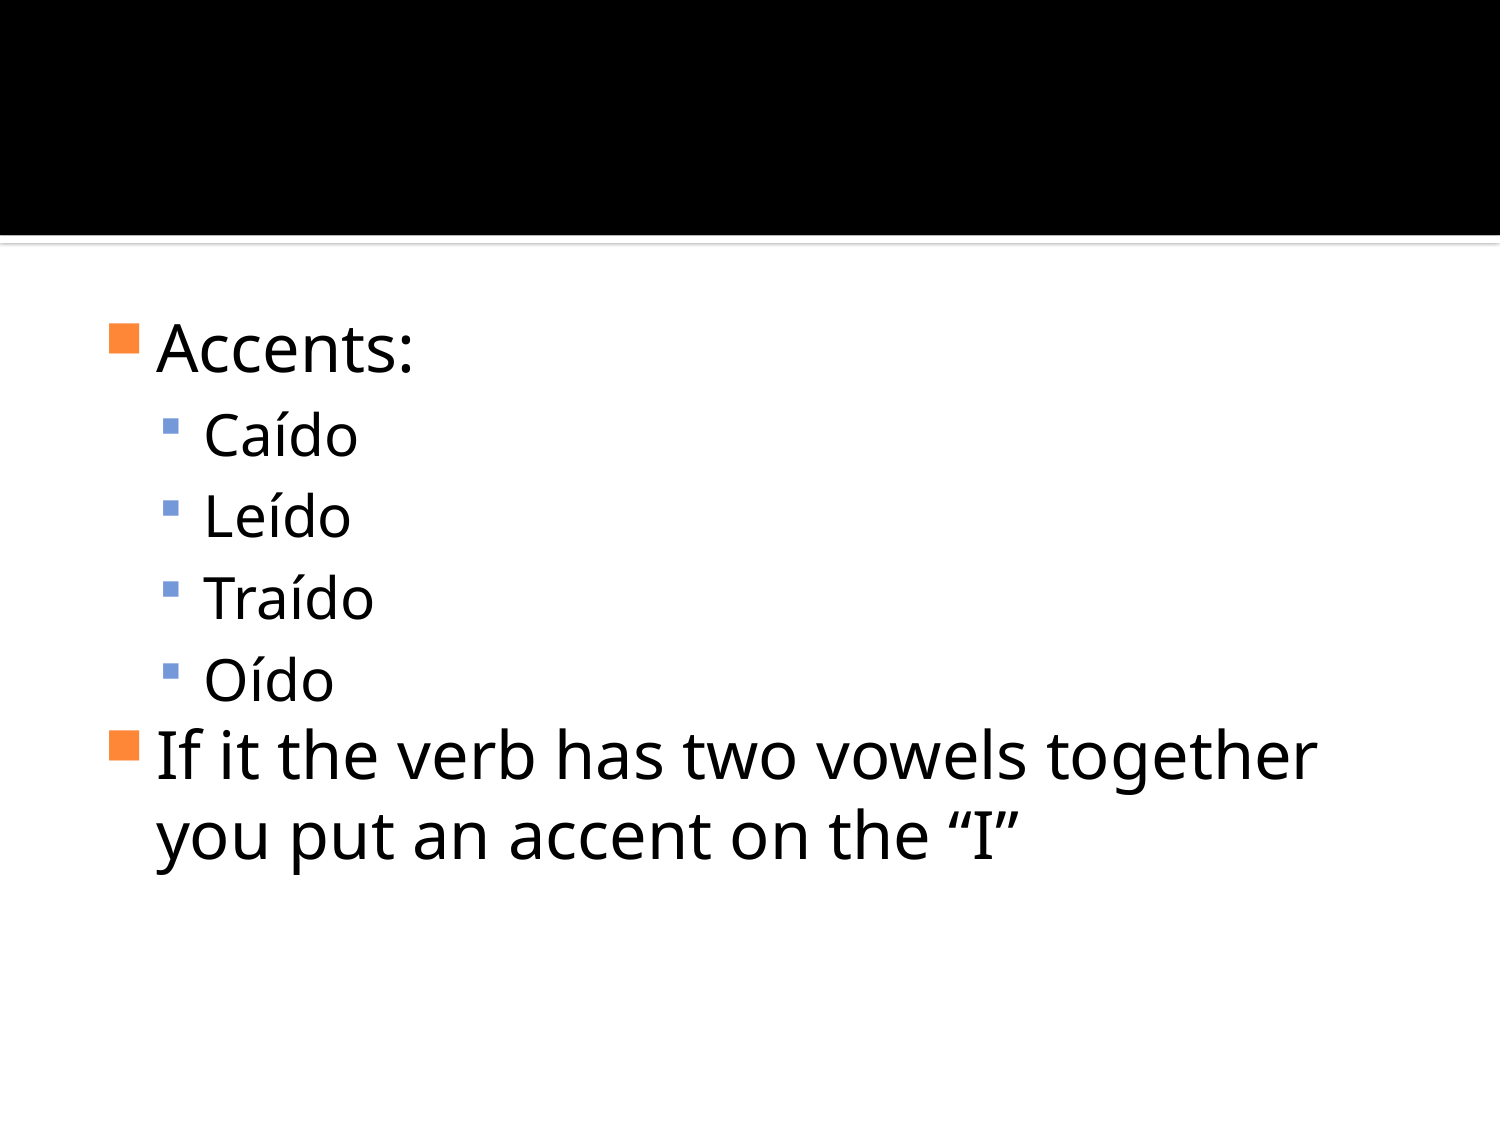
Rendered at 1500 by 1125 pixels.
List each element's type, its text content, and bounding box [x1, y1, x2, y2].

list Accents: Caído Leído Traído Oído If it the verb has two vowels together you put an accent on the “I” [75, 291, 1425, 1050]
